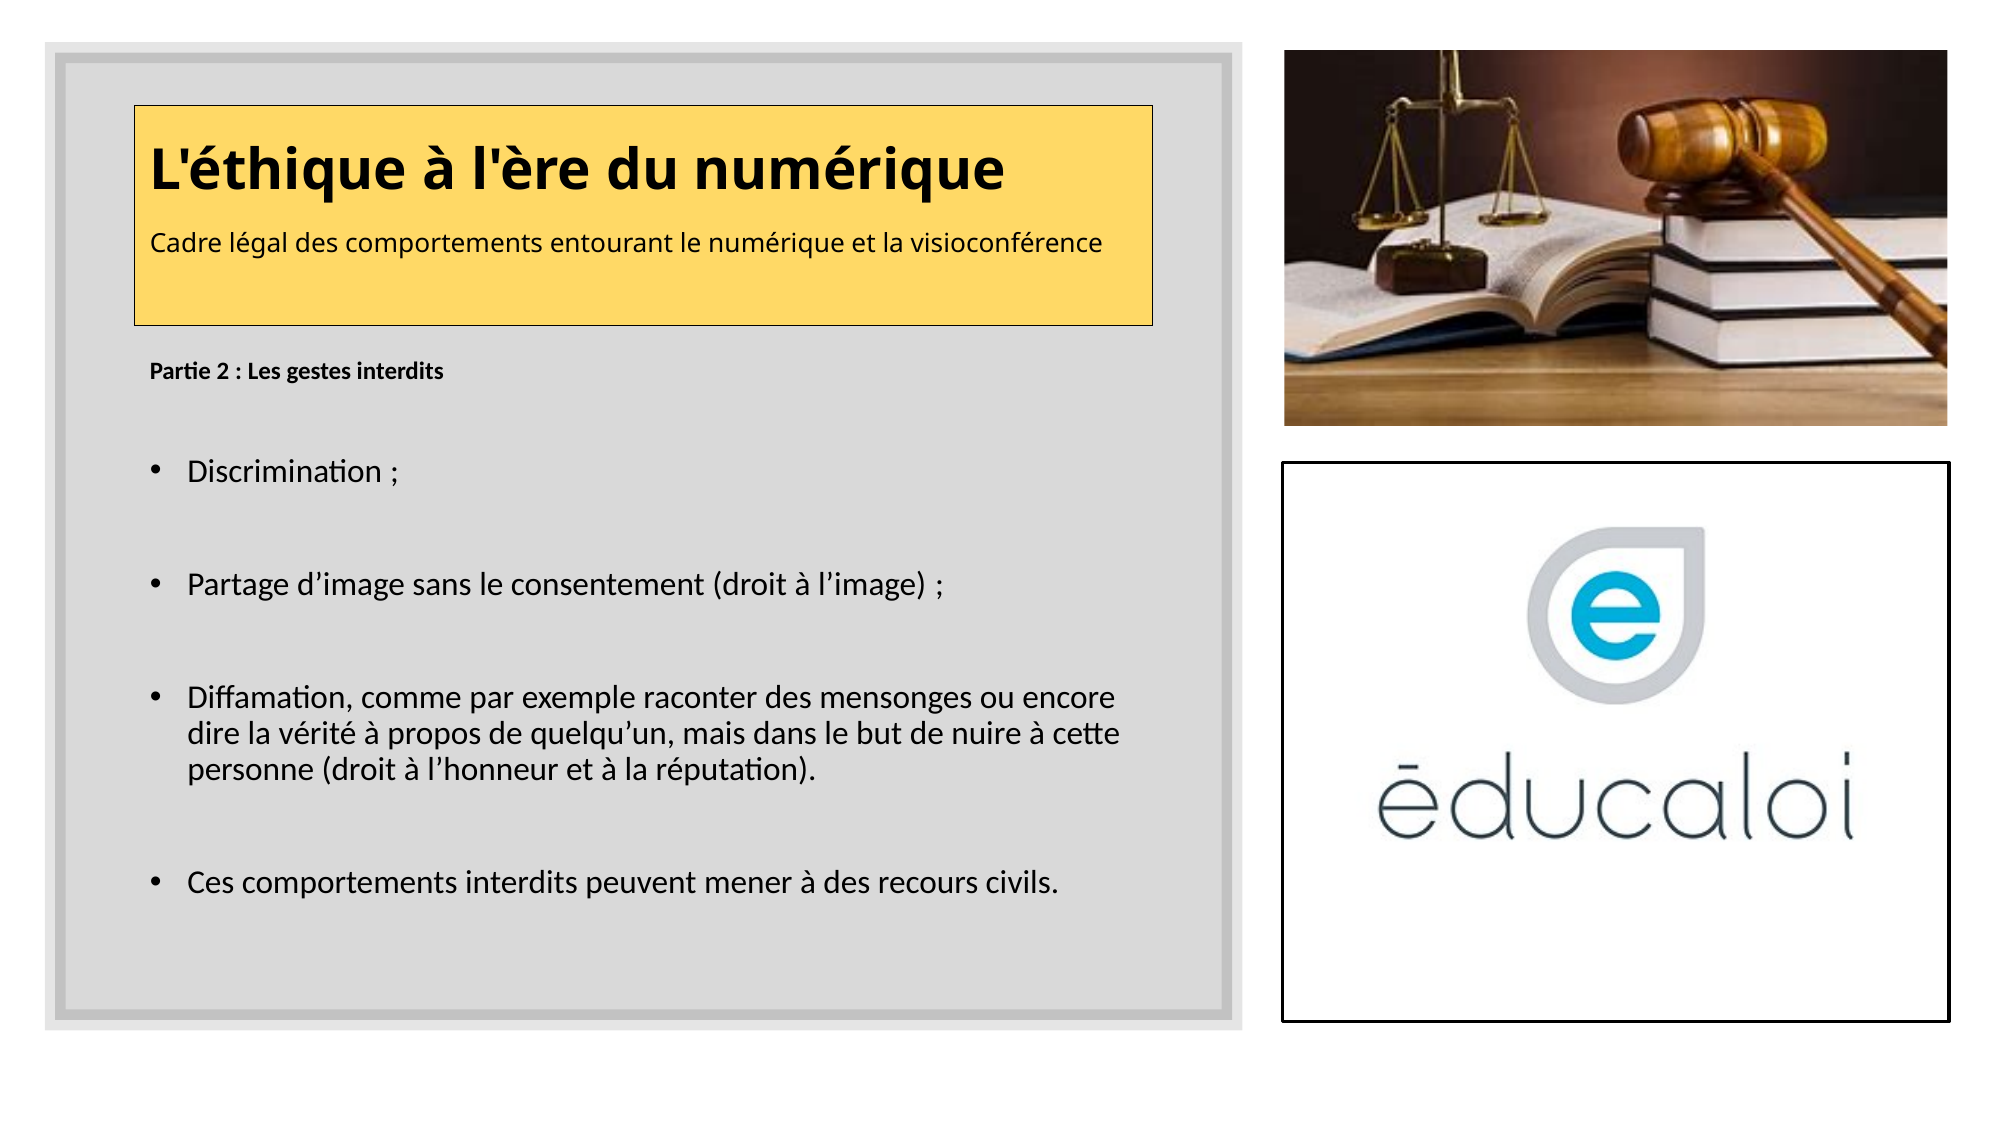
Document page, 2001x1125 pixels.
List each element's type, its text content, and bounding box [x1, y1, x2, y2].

title L'éthique à l'ère du numérique Cadre légal des comportements entourant le numérique et la visioconférence [134, 105, 1153, 326]
picture [1284, 463, 1948, 1020]
picture [1284, 50, 1948, 426]
text_box [54, 52, 1233, 1021]
list Partie 2 : Les gestes interdits Discrimination ; Partage d’image sans le consentement (droit à l’image) ; Diffamation, comme par exemple raconter des mensonges ou encore dire la vérité à propos de quelqu’un, mais dans le but de nuire à cette personne (droit à l’honneur et à la réputation). Ces comportements interdits peuvent mener à des recours civils. [134, 350, 1153, 946]
